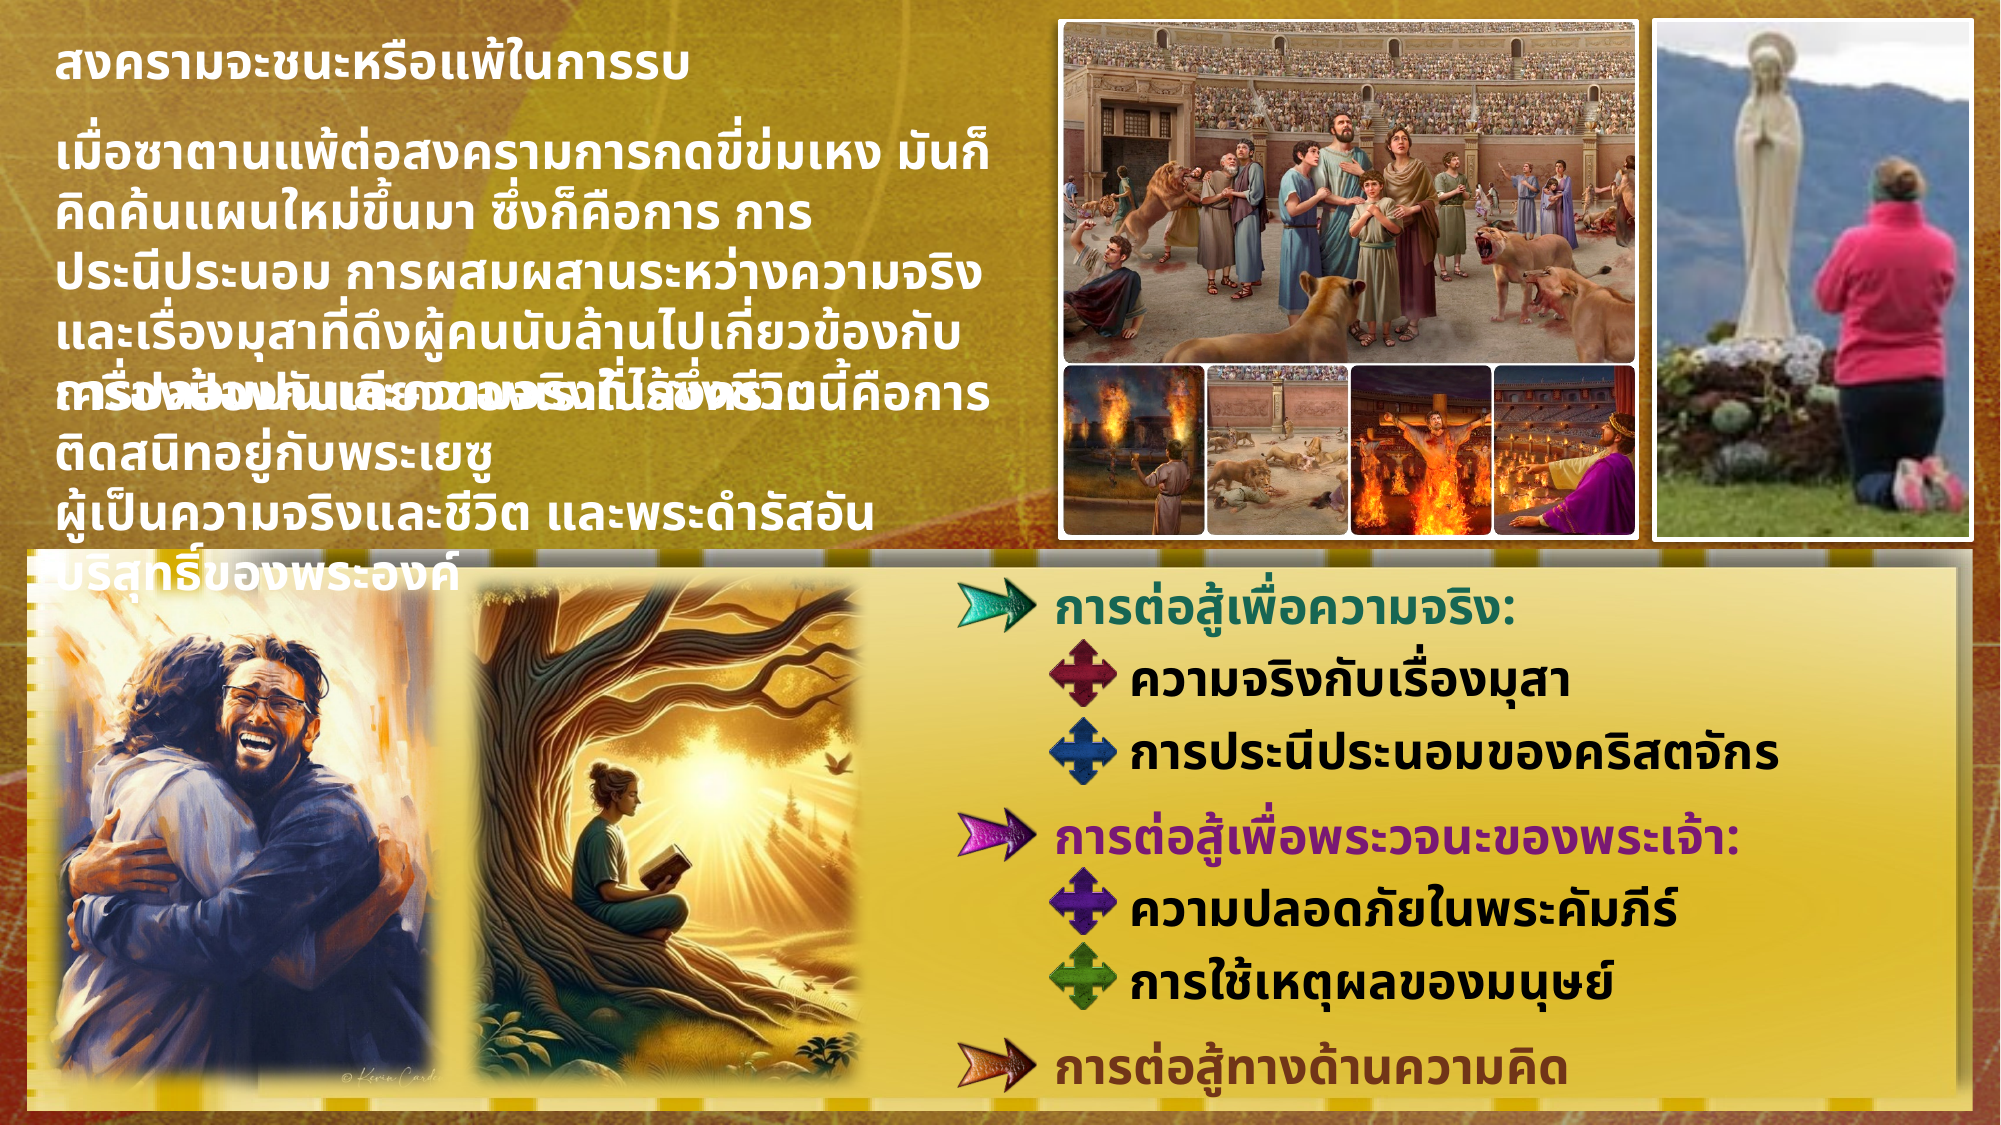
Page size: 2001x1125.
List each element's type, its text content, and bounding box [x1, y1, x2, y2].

picture [0, 0, 2001, 1125]
text_box การต่อสู้เพื่อความจริง: ความจริงกับเรื่องมุสา การประนีประนอมของคริสตจักร การต่อสู้เพื่อพระวจนะของพระเจ้า: ความปลอดภัยในพระคัมภีร์ การใช้เหตุผลของมนุษย์ การต่อสู้ทางด้านความคิด [1039, 566, 1961, 1102]
text_box เครื่องป้องกันเดียวของเราในสงครามนี้คือการติดสนิทอยู่กับพระเยซู ผู้เป็นความจริงและชีวิต และพระดำรัสอันบริสุทธิ์ของพระองค์ [39, 427, 1008, 608]
text_box สงครามจะชนะหรือแพ้ในการรบ [40, 22, 1008, 97]
text_box เมื่อซาตานแพ้ต่อสงครามการกดขี่ข่มเหง มันก็คิดค้นแผนใหม่ขึ้นมา ซึ่งก็คือการ การประนีประนอม การผสมผสานระหว่างความจริงและเรื่องมุสาที่ดึงผู้คนนับล้านไปเกี่ยวข้องกับการปลอมปนและความจริงที่ไร้ซึ่งชีวิต [39, 111, 1008, 427]
text_box [26, 548, 1974, 1112]
